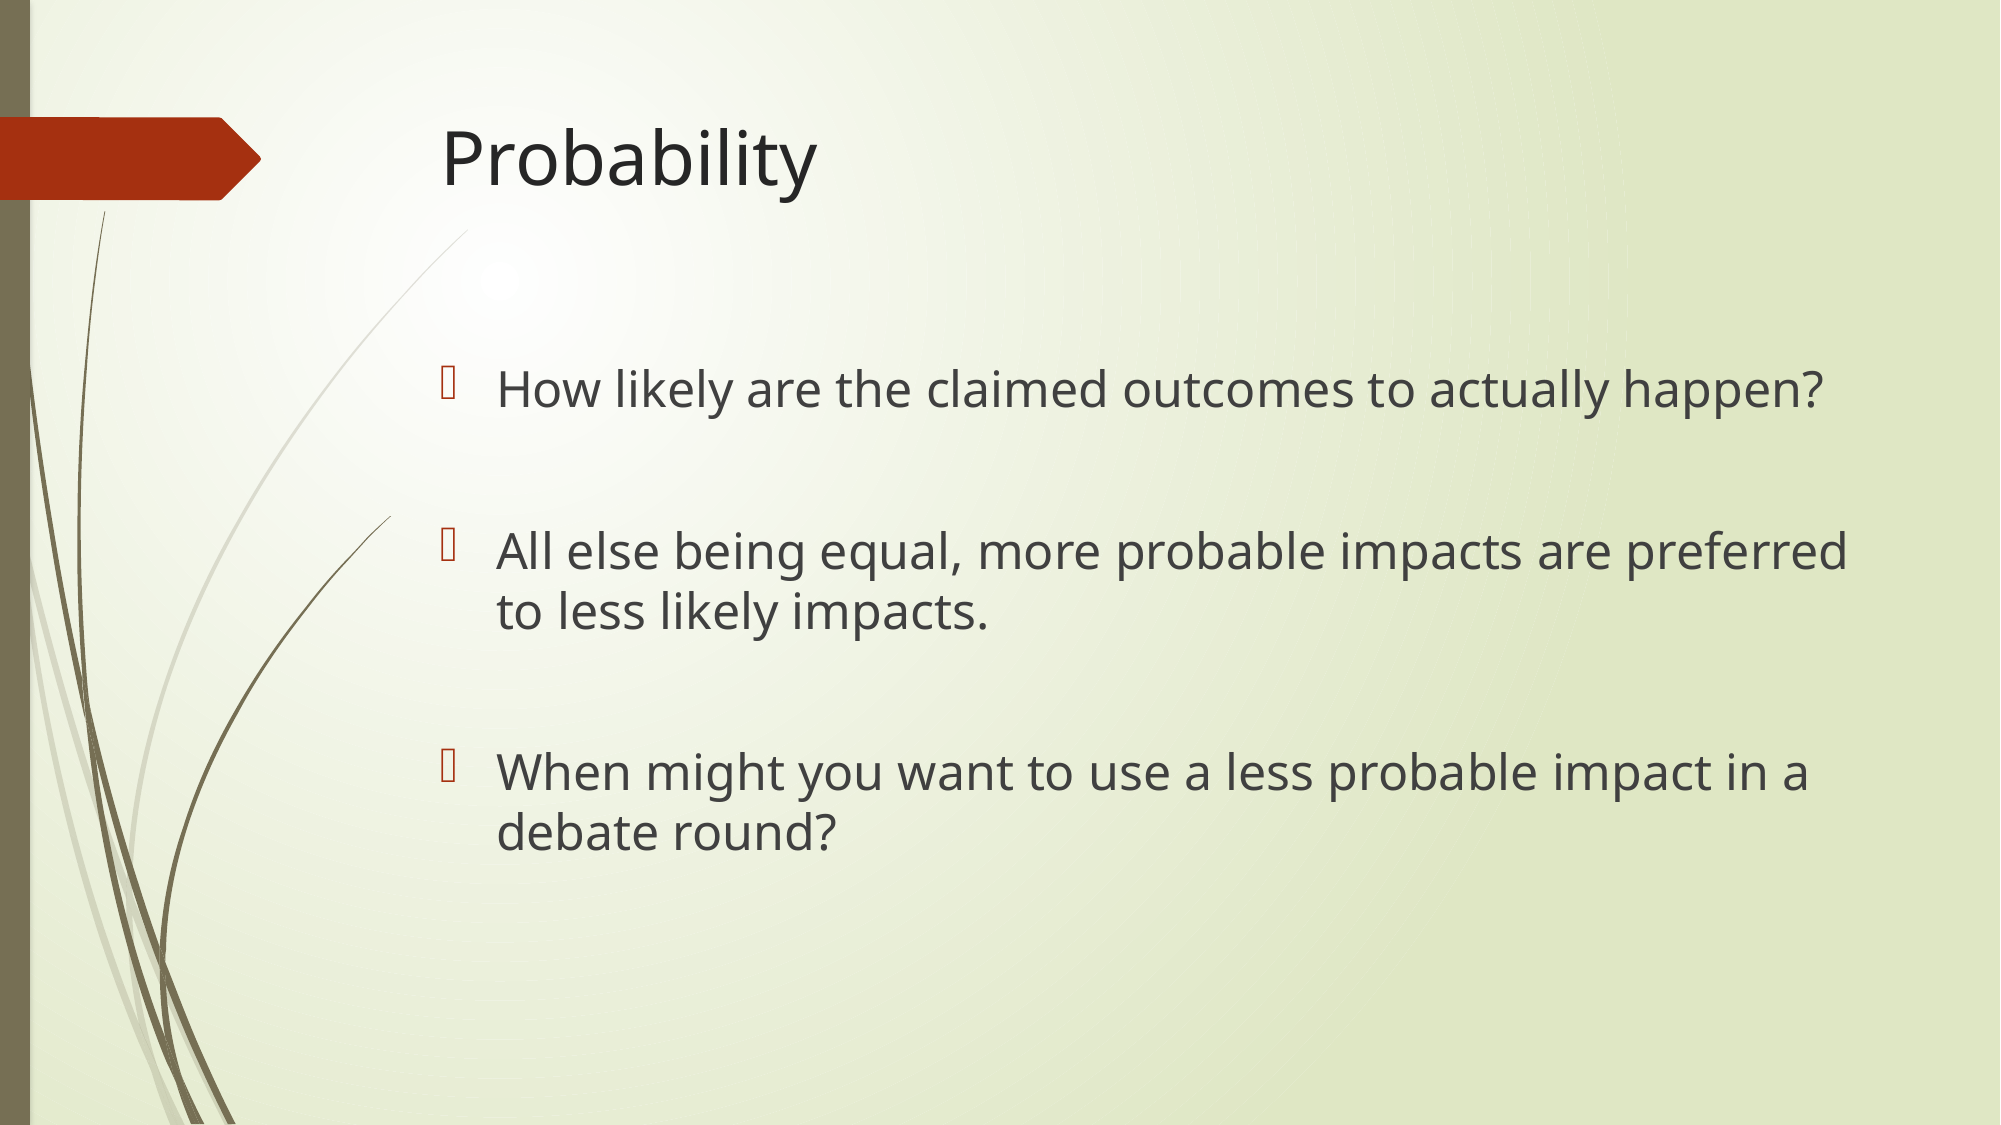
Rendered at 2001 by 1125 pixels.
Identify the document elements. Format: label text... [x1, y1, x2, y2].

title Probability [425, 102, 1888, 313]
list How likely are the claimed outcomes to actually happen? All else being equal, more probable impacts are preferred to less likely impacts. When might you want to use a less probable impact in a debate round? [424, 350, 1888, 970]
